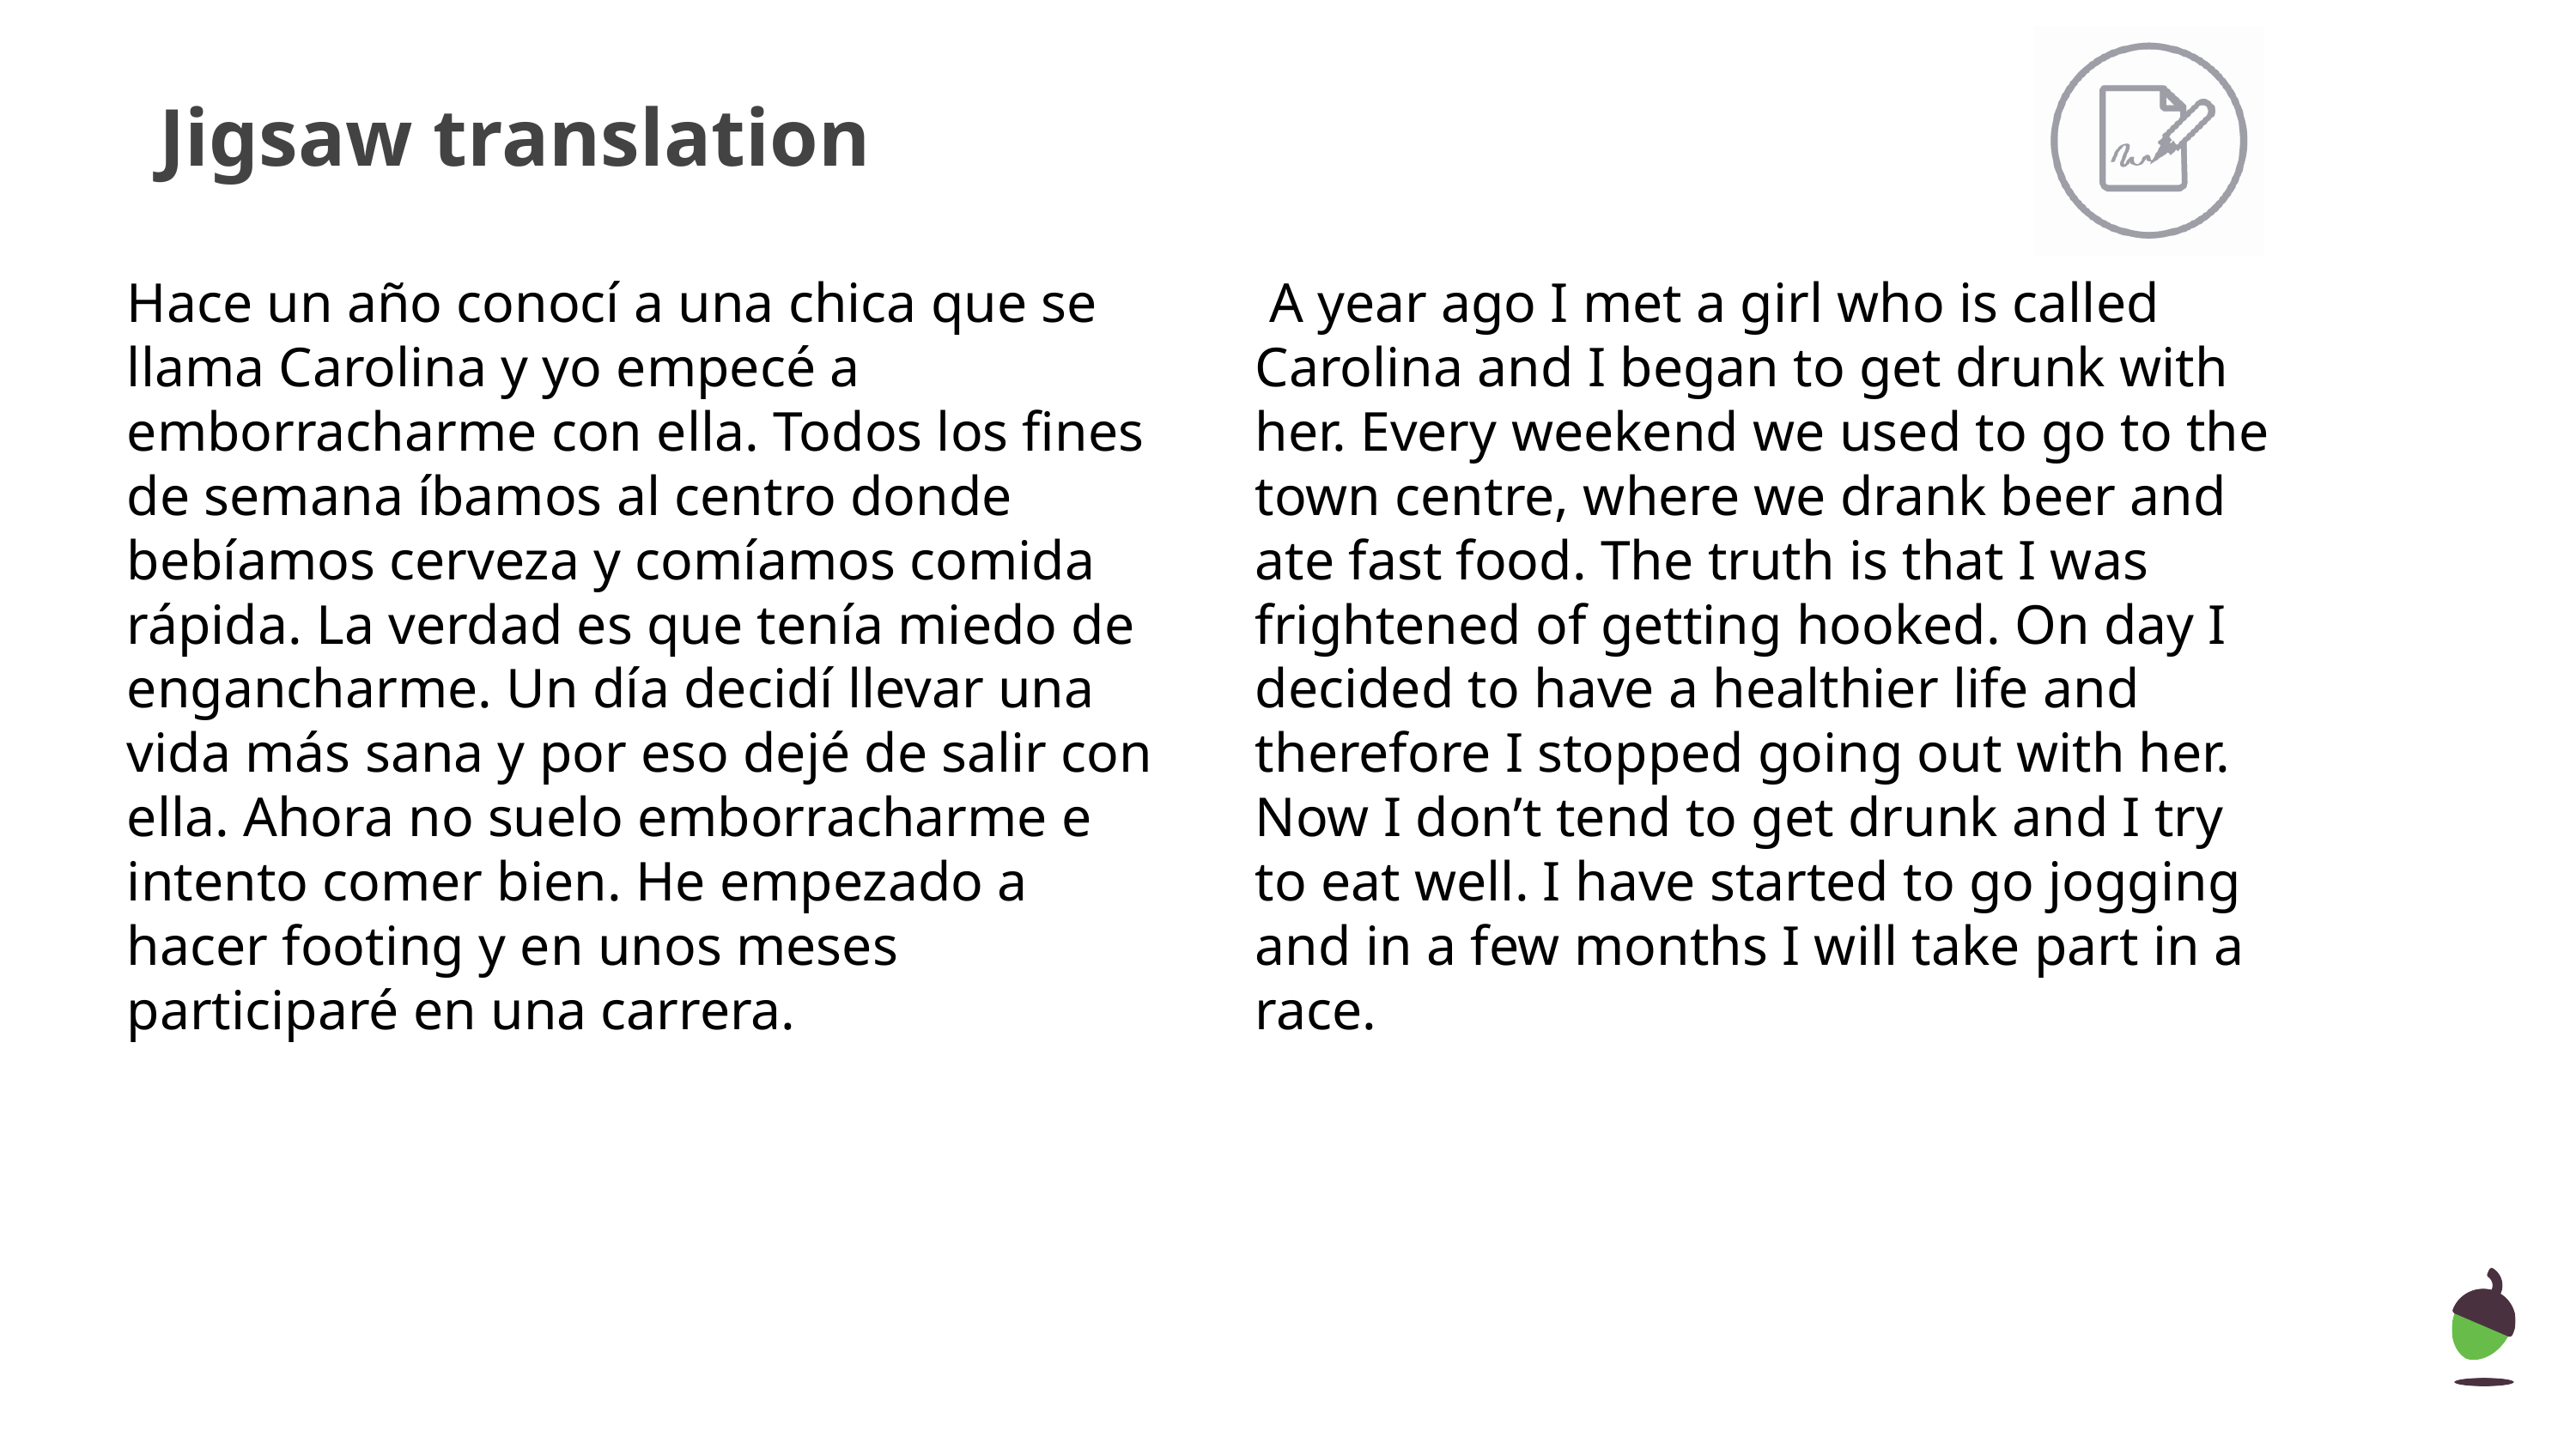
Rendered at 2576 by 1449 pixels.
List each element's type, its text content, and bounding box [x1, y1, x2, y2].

text_box A year ago I met a girl who is called Carolina and I began to get drunk with her. Every weekend we used to go to the town centre, where we drank beer and ate fast food. The truth is that I was frightened of getting hooked. On day I decided to have a healthier life and therefore I stopped going out with her. Now I don’t tend to get drunk and I try to eat well. I have started to go jogging and in a few months I will take part in a race. [1242, 255, 2297, 1118]
title Jigsaw translation [159, 73, 1273, 209]
text_box Hace un año conocí a una chica que se llama Carolina y yo empecé a emborracharme con ella. Todos los fines de semana íbamos al centro donde bebíamos cerveza y comíamos comida rápida. La verdad es que tenía miedo de engancharme. Un día decidí llevar una vida más sana y por eso dejé de salir con ella. Ahora no suelo emborracharme e intento comer bien. He empezado a hacer footing y en unos meses participaré en una carrera. [113, 255, 1169, 1118]
picture [2451, 1268, 2516, 1386]
text_box [1201, 404, 2191, 1206]
picture [2033, 25, 2263, 257]
